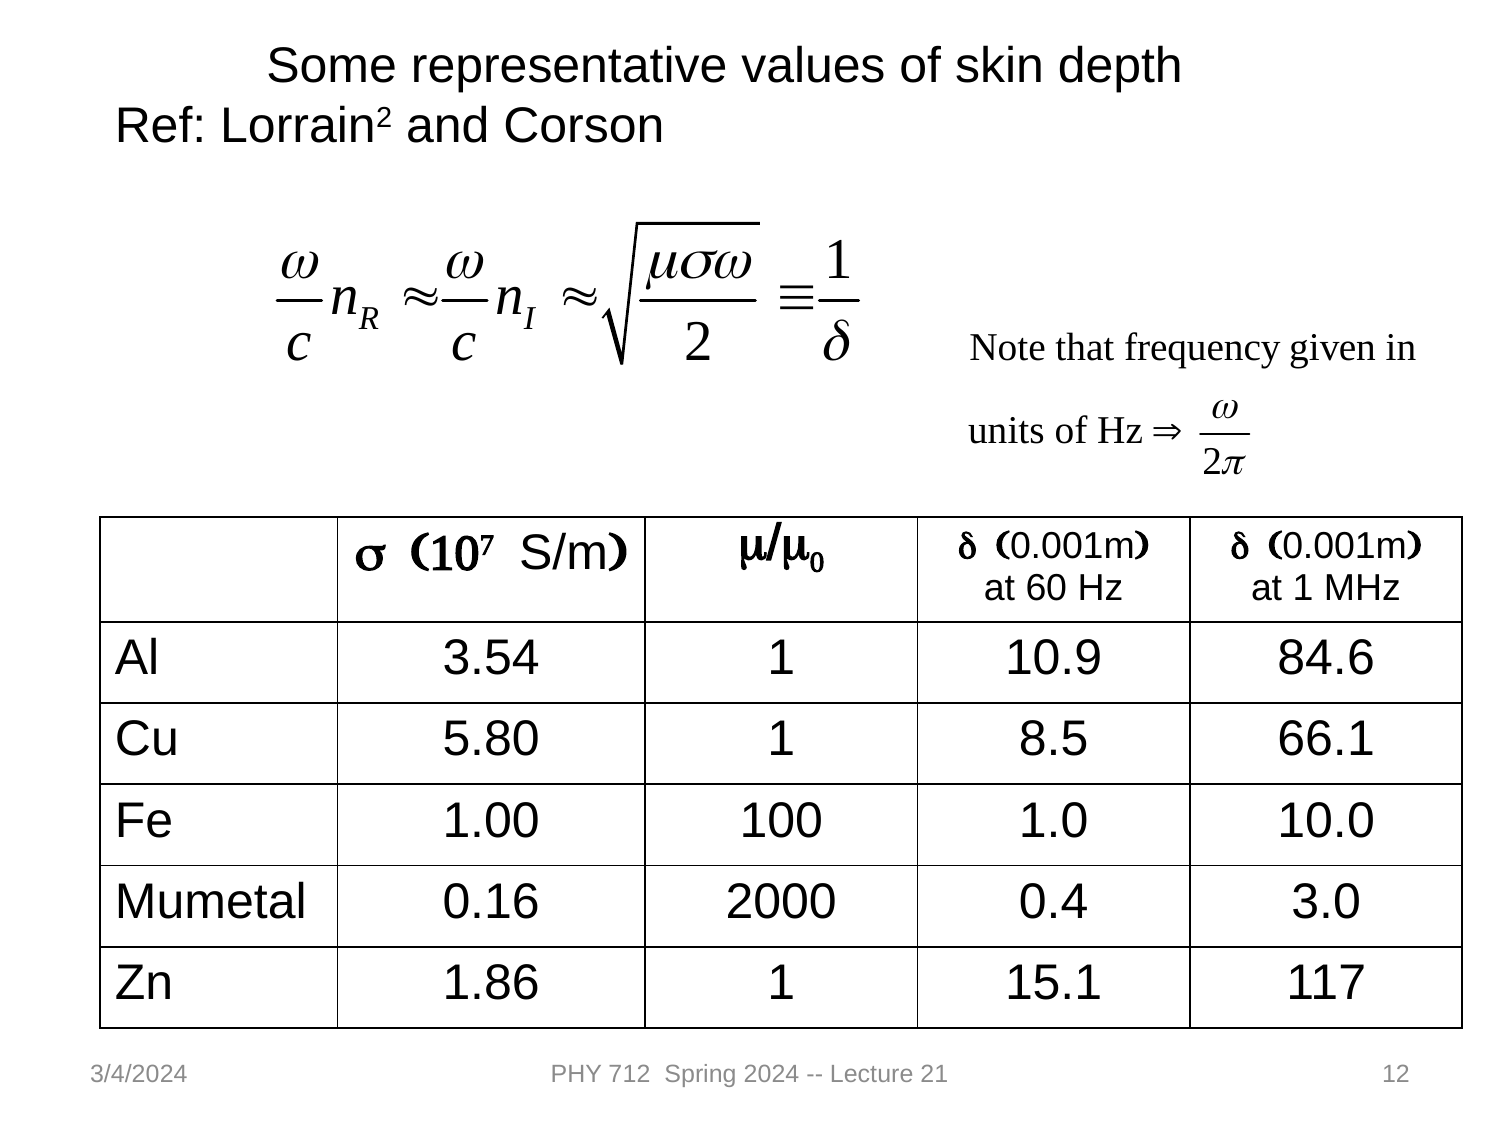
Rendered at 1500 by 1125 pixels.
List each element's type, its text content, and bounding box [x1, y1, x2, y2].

table_cell 15.1 [918, 948, 1189, 1027]
table_cell 3.54 [338, 623, 644, 702]
table_cell Mumetal [101, 866, 337, 946]
table_header d (0.001m) at 1 MHz [1191, 518, 1461, 621]
table_cell 2000 [646, 866, 917, 946]
table_cell 117 [1191, 948, 1461, 1027]
table_cell Zn [101, 948, 337, 1027]
table_cell Cu [101, 704, 337, 783]
table_cell 5.80 [338, 704, 644, 783]
table_cell 0.4 [918, 866, 1189, 946]
table_cell 8.5 [918, 704, 1189, 783]
table_cell Al [101, 623, 337, 702]
table_header d (0.001m) at 60 Hz [918, 518, 1189, 621]
table_cell 10.9 [918, 623, 1189, 702]
table_cell 1.0 [918, 785, 1189, 865]
footer PHY 712 Spring 2024 -- Lecture 21 [512, 1042, 988, 1103]
text_box Some representative values of skin depth Ref: Lorrain2 and Corson [99, 24, 1350, 160]
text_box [246, 212, 868, 373]
table_cell 66.1 [1191, 704, 1461, 783]
table_cell 1.86 [338, 948, 644, 1027]
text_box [961, 324, 1426, 483]
table_cell 100 [646, 785, 917, 865]
table_cell 1.00 [338, 785, 644, 865]
table_header m/m0 [646, 518, 917, 621]
table_cell 0.16 [338, 866, 644, 946]
table_header [101, 518, 337, 621]
table_cell 84.6 [1191, 623, 1461, 702]
table_cell 1 [646, 623, 917, 702]
table_cell Fe [101, 785, 337, 865]
slide_number 12 [1074, 1042, 1425, 1103]
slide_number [75, 1042, 425, 1103]
table_cell 3.0 [1191, 866, 1461, 946]
table_cell 1 [646, 704, 917, 783]
table_cell 10.0 [1191, 785, 1461, 865]
table_header s (107 S/m) [338, 518, 644, 621]
table_cell 1 [646, 948, 917, 1027]
